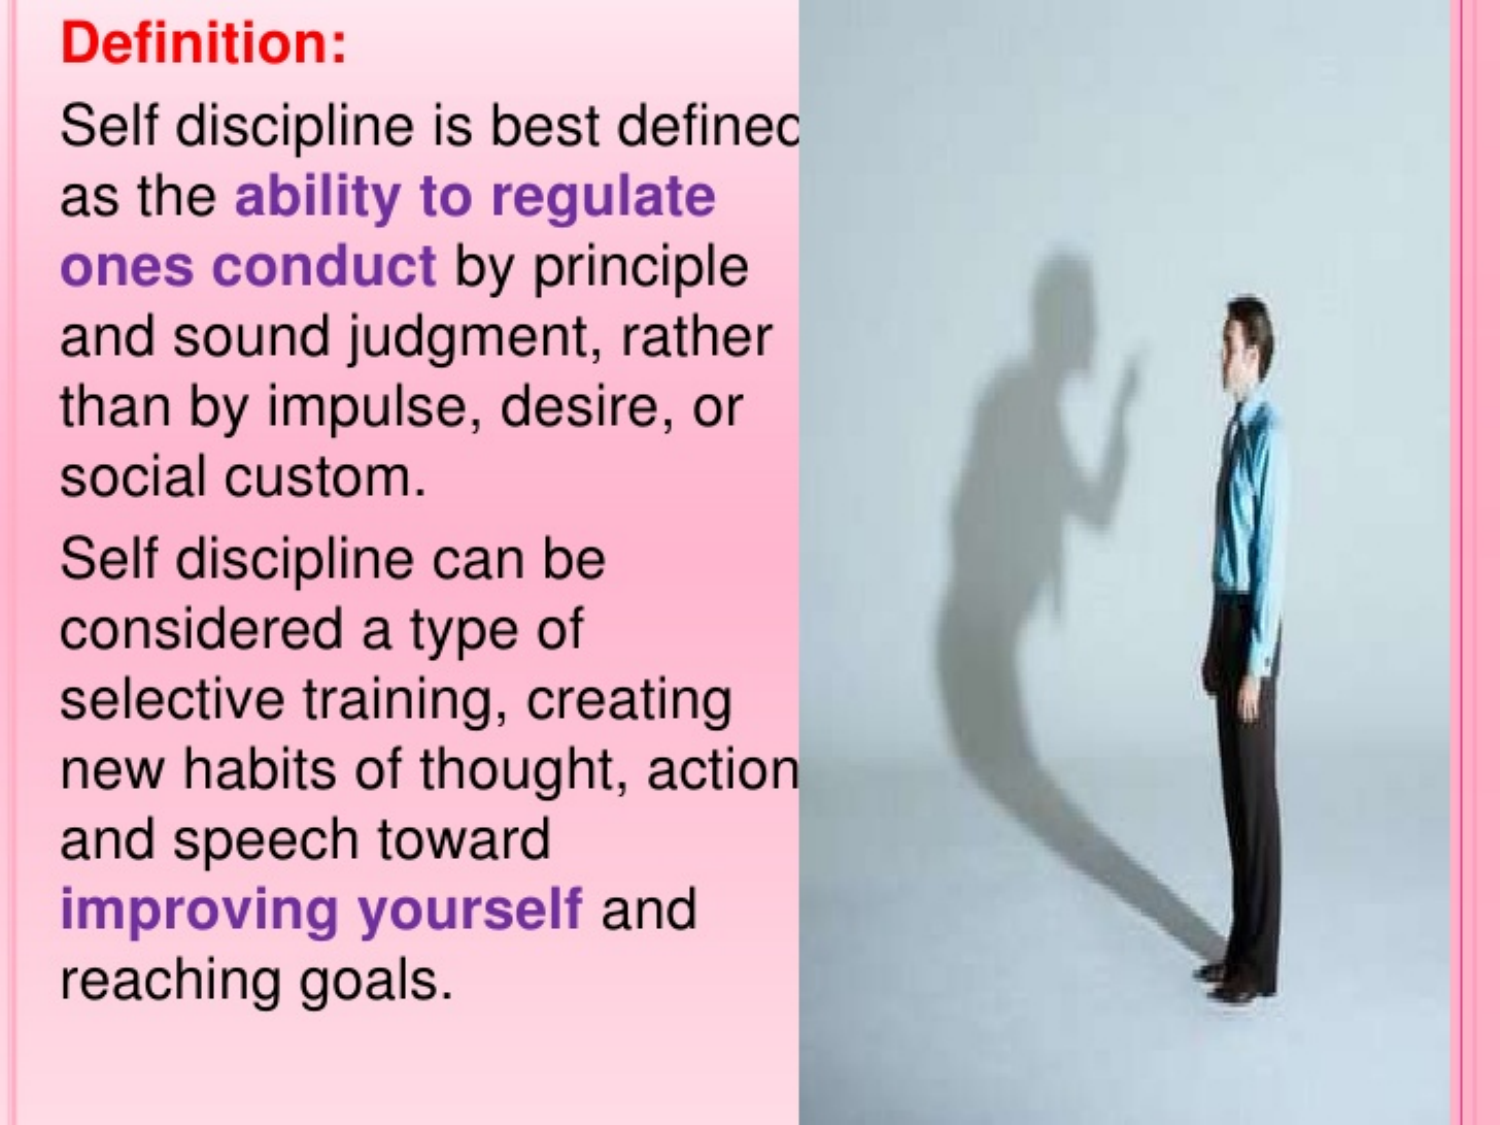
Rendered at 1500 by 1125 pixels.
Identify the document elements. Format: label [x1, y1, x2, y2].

list [0, 0, 1500, 1125]
